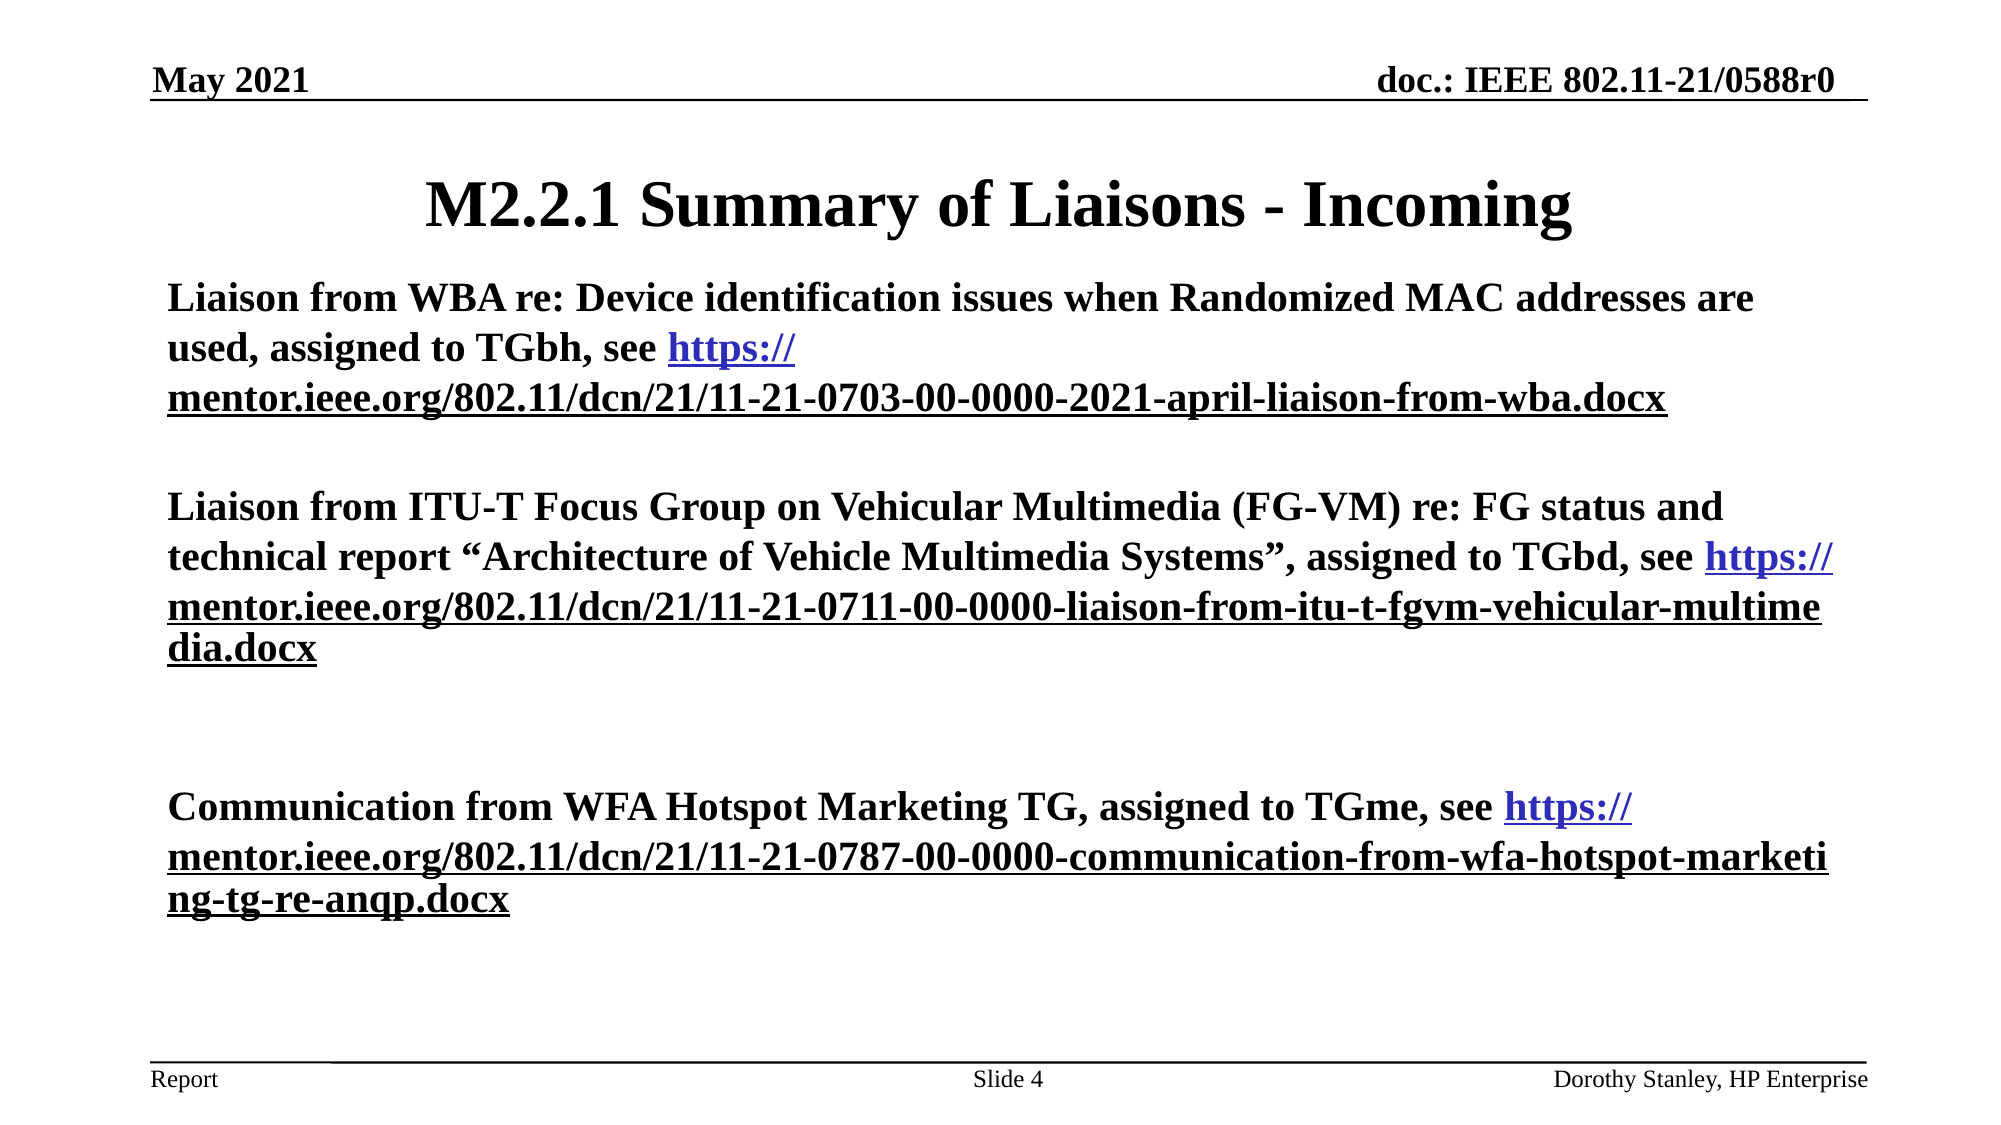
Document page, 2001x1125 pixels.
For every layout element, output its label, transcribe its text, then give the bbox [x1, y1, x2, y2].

footer Dorothy Stanley, HP Enterprise [1512, 1061, 1869, 1093]
slide_number Slide 4 [964, 1061, 1053, 1093]
list Liaison from WBA re: Device identification issues when Randomized MAC addresses are used, assigned to TGbh, see https://mentor.ieee.org/802.11/dcn/21/11-21-0703-00-0000-2021-april-liaison-from-wba.docx Liaison from ITU-T Focus Group on Vehicular Multimedia (FG-VM) re: FG status and technical report “Architecture of Vehicle Multimedia Systems”, assigned to TGbd, see https://mentor.ieee.org/802.11/dcn/21/11-21-0711-00-0000-liaison-from-itu-t-fgvm-vehicular-multimedia.docx Communication from WFA Hotspot Marketing TG, assigned to TGme, see https://mentor.ieee.org/802.11/dcn/21/11-21-0787-00-0000-communication-from-wfa-hotspot-marketing-tg-re-anqp.docx [152, 262, 1853, 1038]
title M2.2.1 Summary of Liaisons - Incoming [150, 112, 1850, 288]
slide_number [152, 54, 406, 101]
